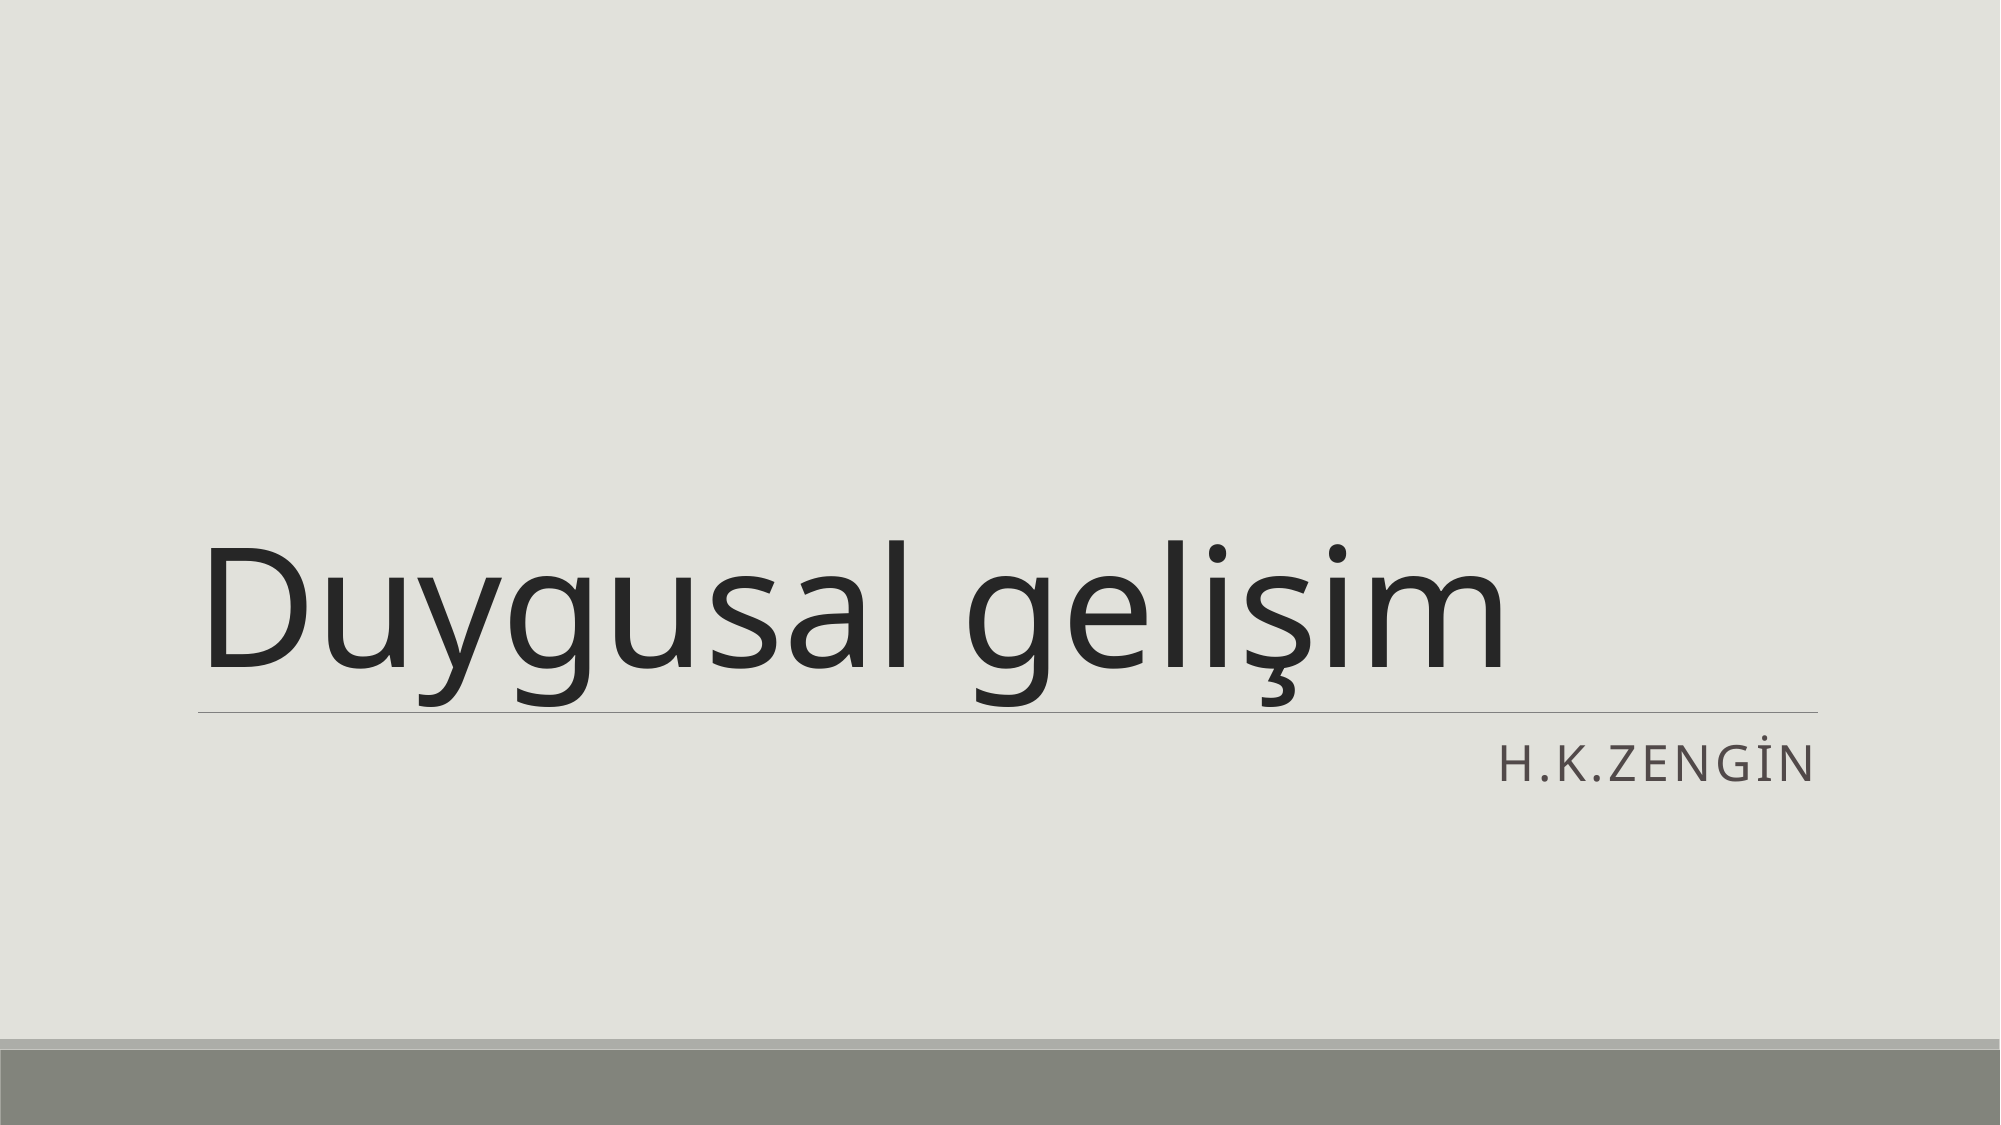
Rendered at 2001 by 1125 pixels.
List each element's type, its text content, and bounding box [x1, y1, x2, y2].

subtitle H.k.zengin [180, 730, 1831, 919]
title Duygusal gelişim [180, 124, 1830, 710]
